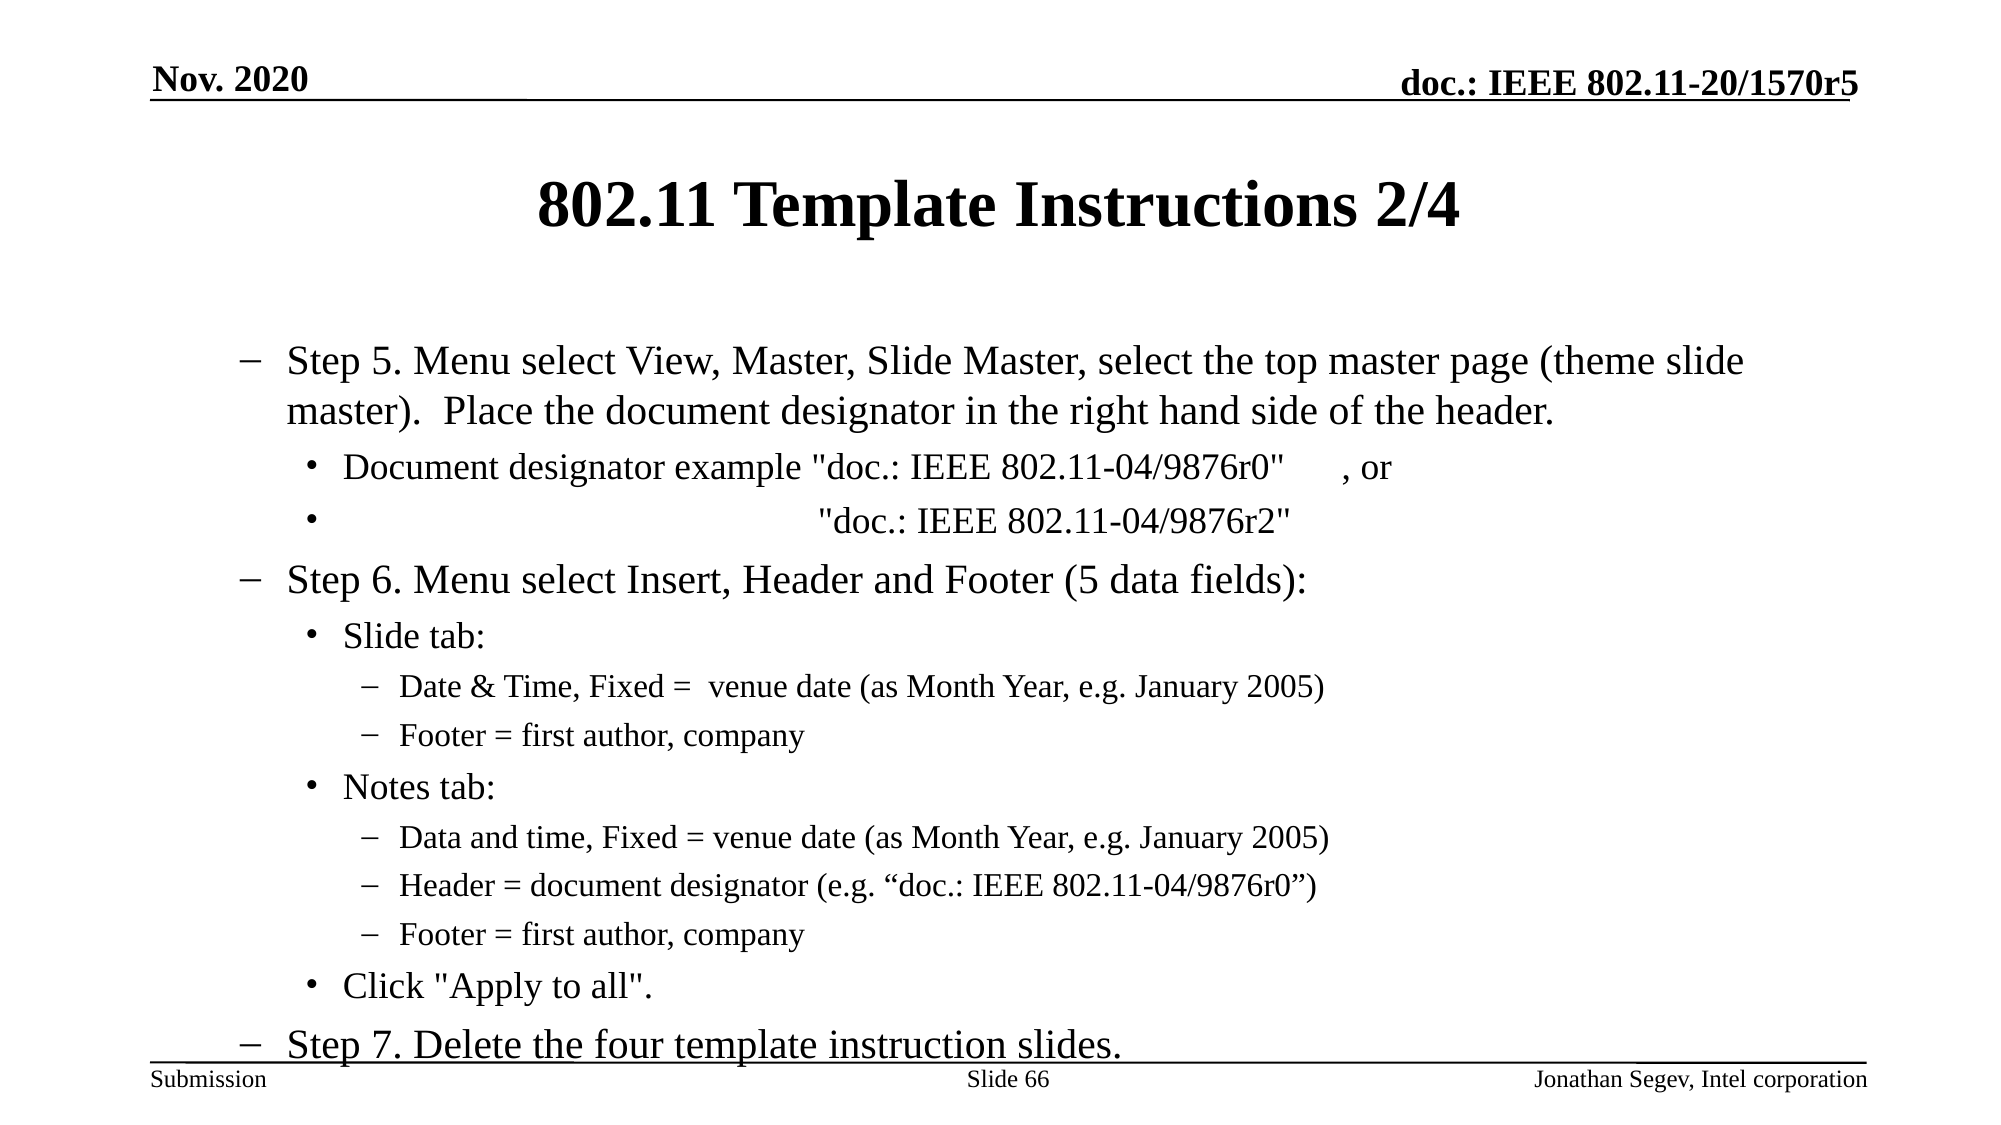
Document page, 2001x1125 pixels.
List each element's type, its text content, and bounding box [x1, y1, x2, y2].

slide_number Slide 66 [950, 1061, 1067, 1123]
footer Jonathan Segev, Intel corporation [1171, 1061, 1869, 1093]
list Step 5. Menu select View, Master, Slide Master, select the top master page (theme slide master). Place the document designator in the right hand side of the header. Document designator example "doc.: IEEE 802.11-04/9876r0" , or "doc.: IEEE 802.11-04/9876r2" Step 6. Menu select Insert, Header and Footer (5 data fields): Slide tab: Date & Time, Fixed = venue date (as Month Year, e.g. January 2005) Footer = first author, company Notes tab: Data and time, Fixed = venue date (as Month Year, e.g. January 2005) Header = document designator (e.g. “doc.: IEEE 802.11-04/9876r0”) Footer = first author, company Click "Apply to all". Step 7. Delete the four template instruction slides. [149, 324, 1850, 1000]
title 802.11 Template Instructions 2/4 [149, 112, 1850, 288]
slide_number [152, 54, 563, 100]
